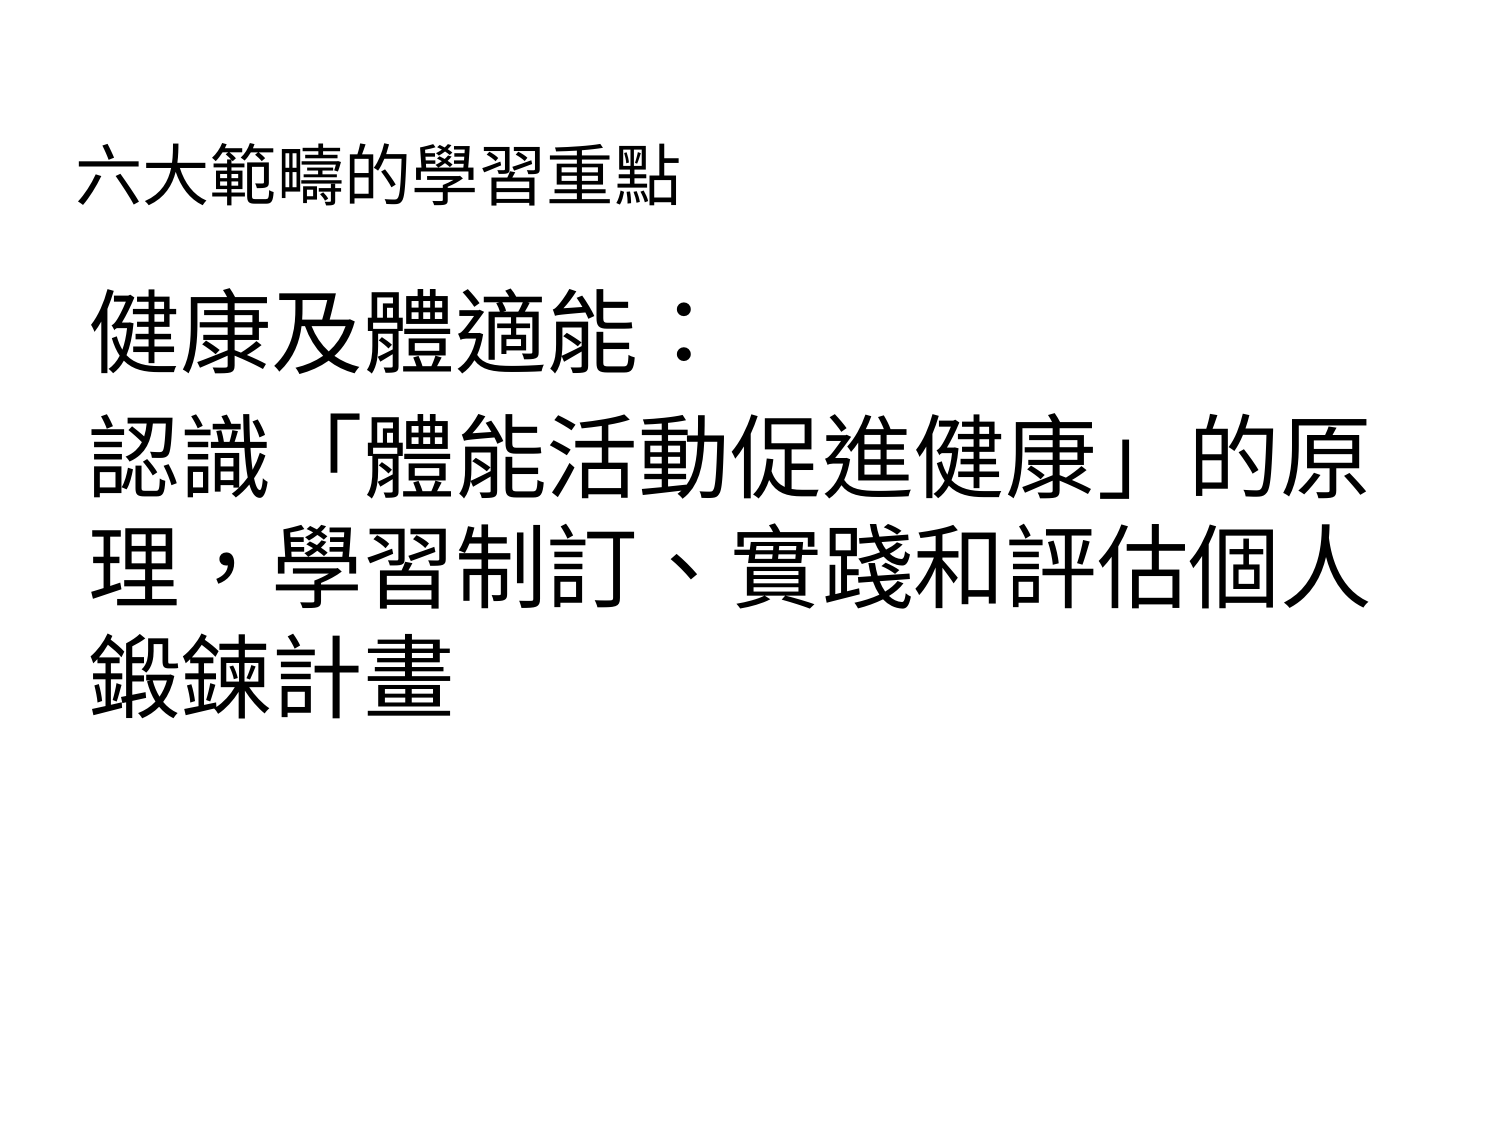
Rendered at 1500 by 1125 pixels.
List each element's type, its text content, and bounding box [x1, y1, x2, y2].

title 六大範疇的學習重點 [75, 125, 1425, 331]
list 健康及體適能： 認識「體能活動促進健康」的原理，學習制訂、實踐和評估個人鍛鍊計畫 [88, 267, 1412, 1005]
